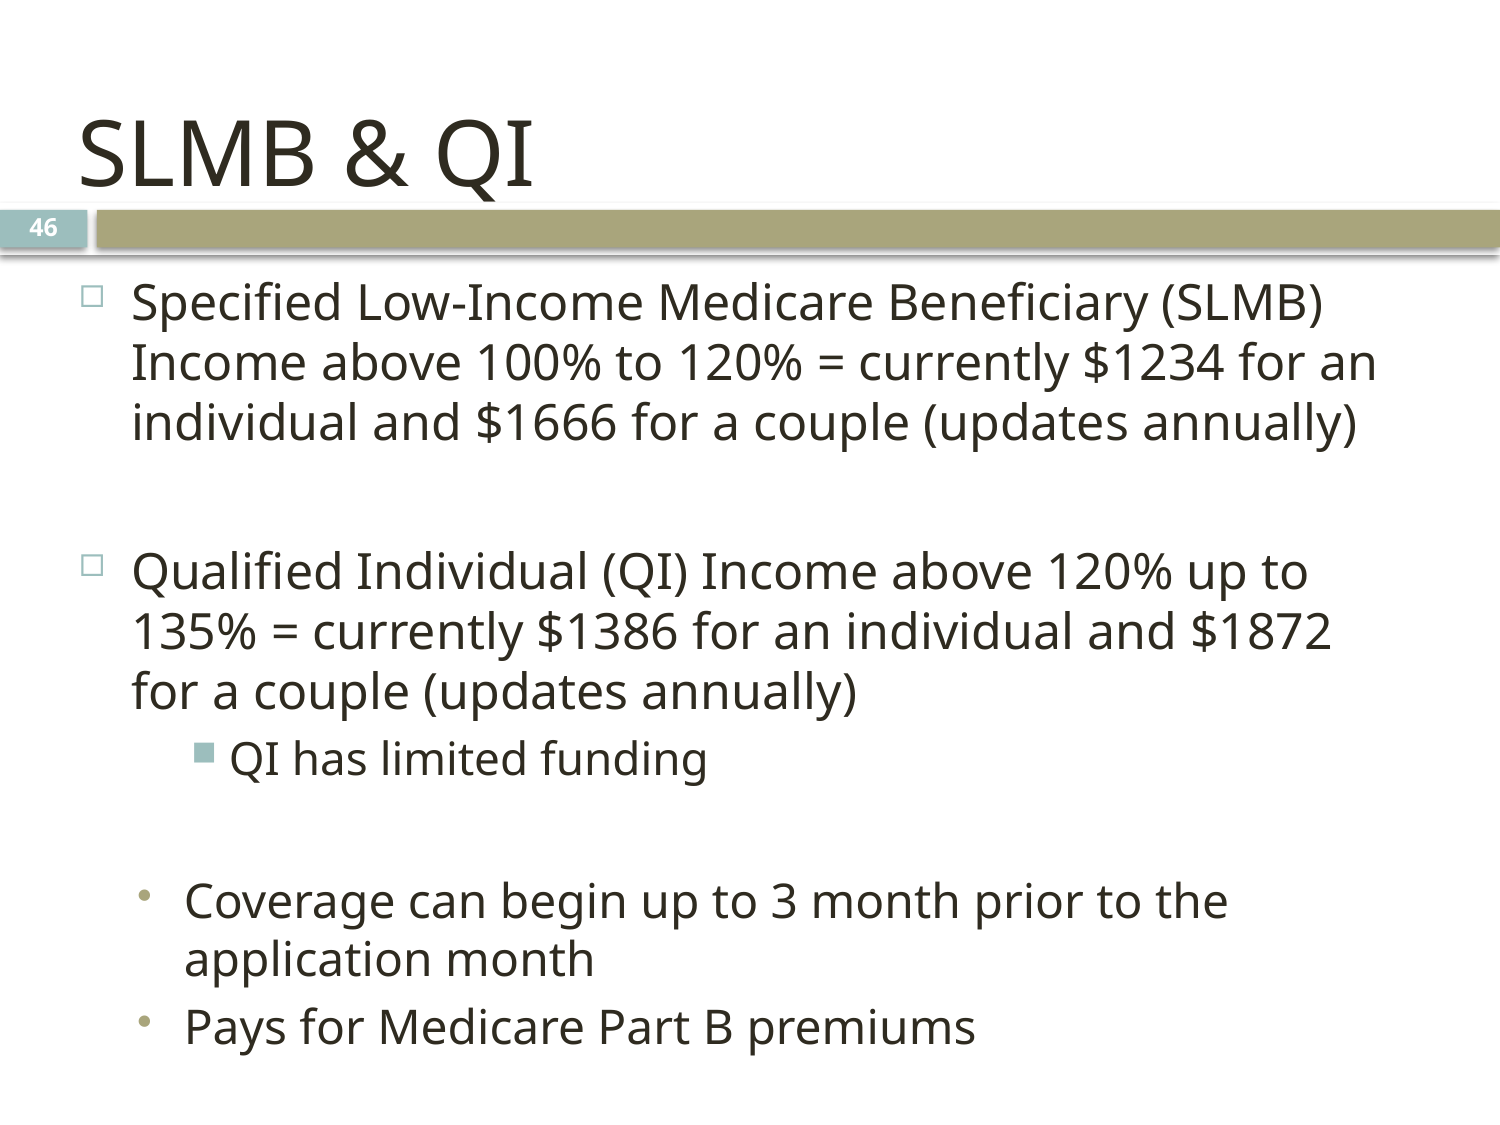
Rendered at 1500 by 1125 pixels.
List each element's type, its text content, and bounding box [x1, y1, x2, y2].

title SLMB & QI [62, 37, 1413, 263]
slide_number 46 [0, 208, 88, 249]
list Specified Low-Income Medicare Beneficiary (SLMB) Income above 100% to 120% = currently $1234 for an individual and $1666 for a couple (updates annually) Qualified Individual (QI) Income above 120% up to 135% = currently $1386 for an individual and $1872 for a couple (updates annually) QI has limited funding Coverage can begin up to 3 month prior to the application month Pays for Medicare Part B premiums [63, 262, 1427, 938]
